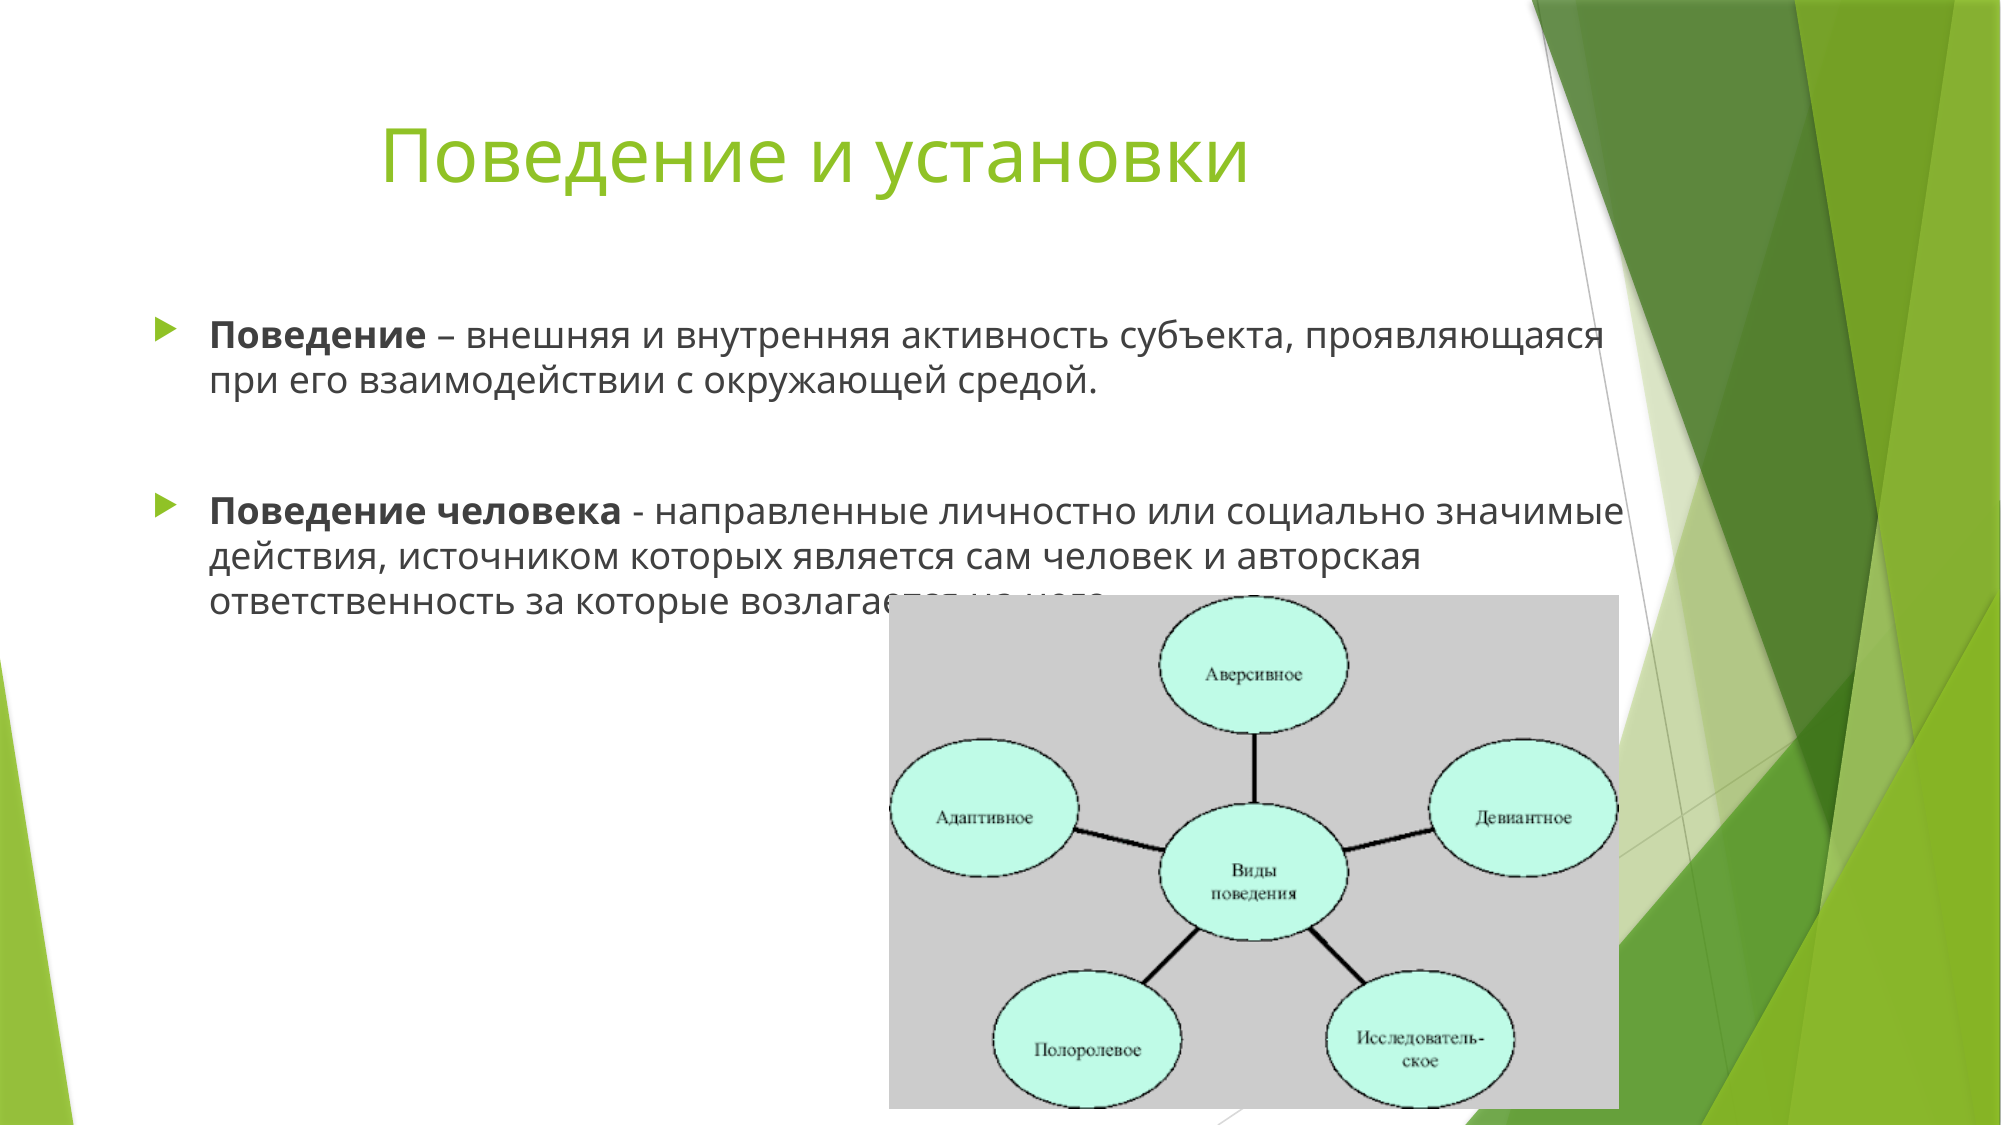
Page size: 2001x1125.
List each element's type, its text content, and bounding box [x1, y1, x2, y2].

title Поведение и установки [111, 99, 1522, 317]
list Поведение – внешняя и внутренняя активность субъекта, проявляющаяся при его взаимодействии с окружающей средой. Поведение человека - направленные личностно или социально значимые действия, источником которых является сам человек и авторская ответственность за которые возлагается на него. [137, 303, 1683, 1017]
picture [888, 594, 1620, 1109]
